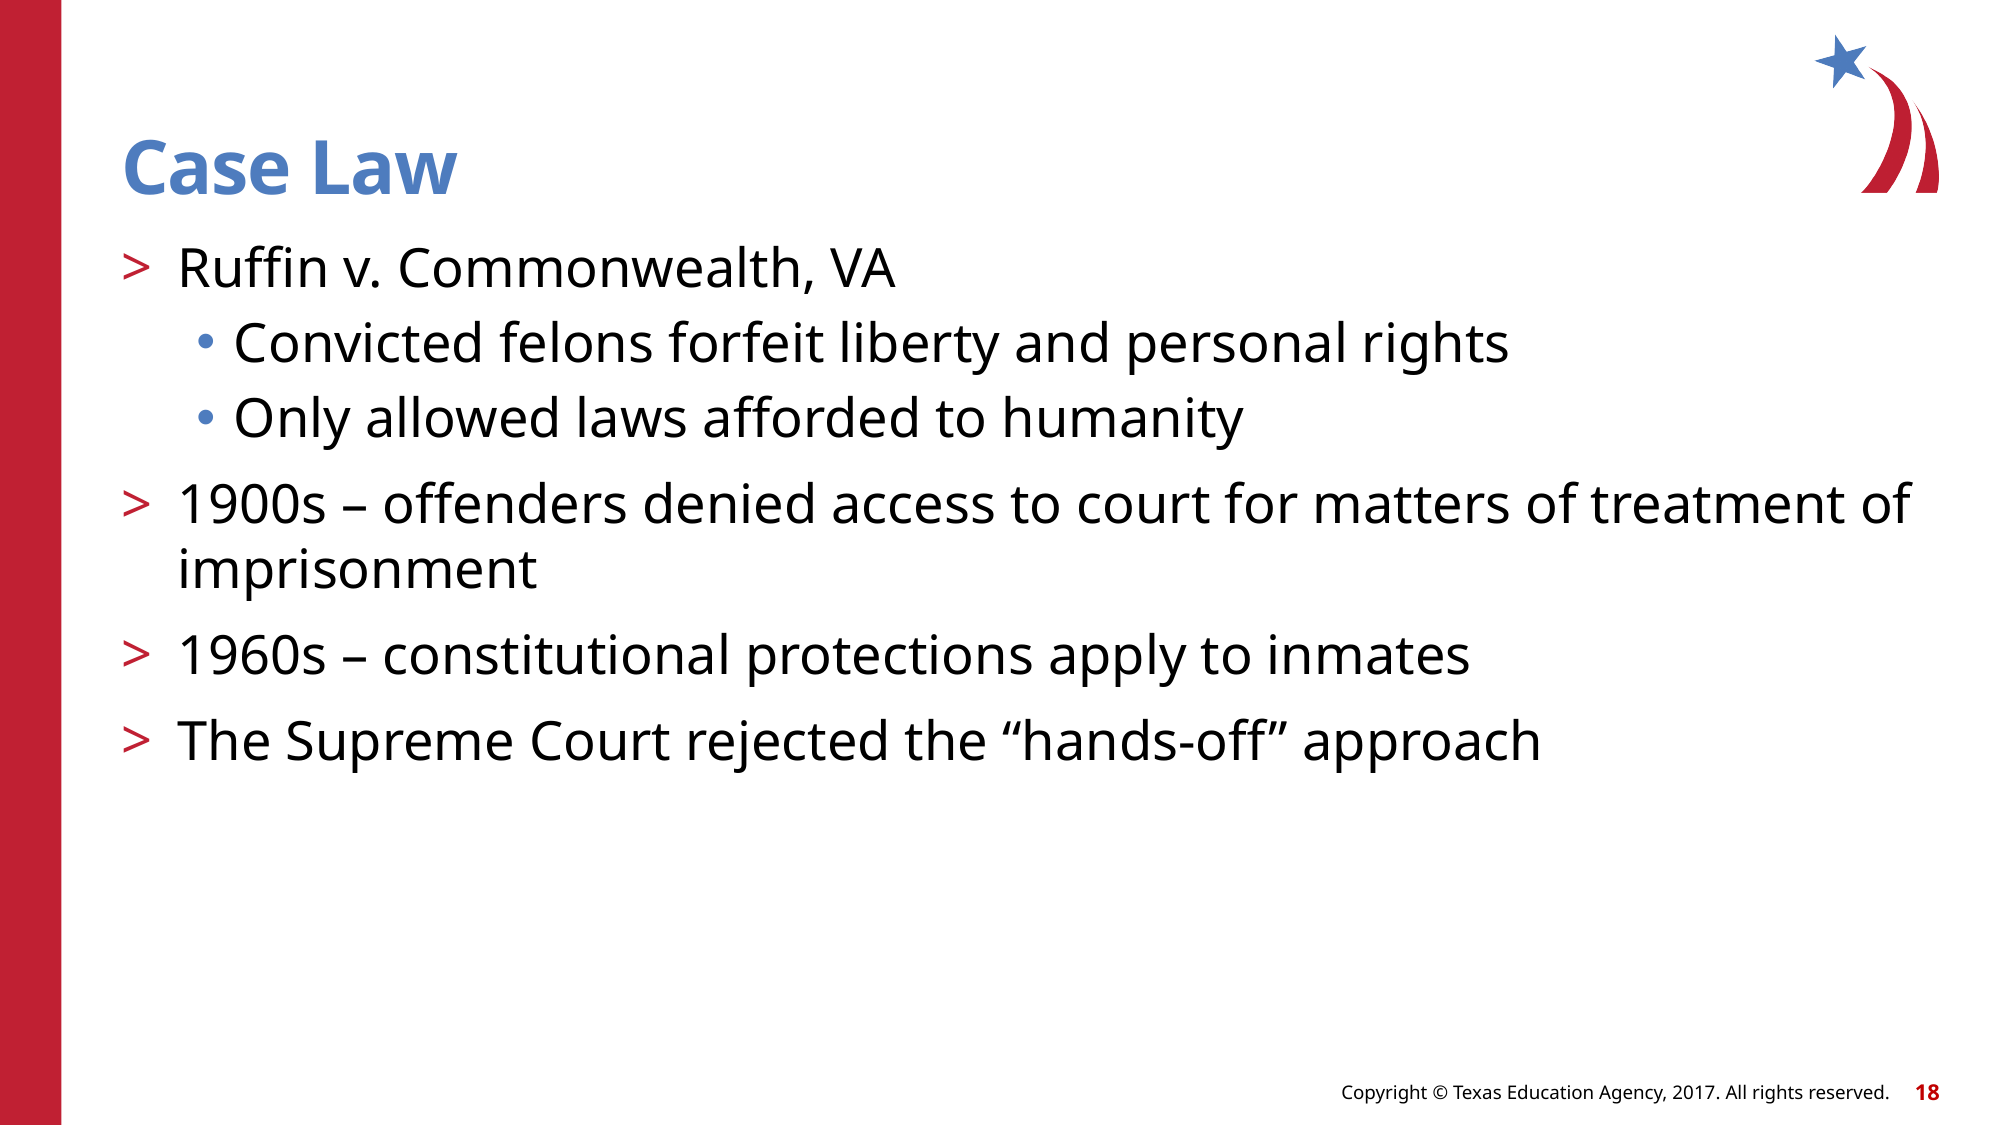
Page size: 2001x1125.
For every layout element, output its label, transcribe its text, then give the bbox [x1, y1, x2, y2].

title Case Law [121, 66, 1772, 211]
picture [1814, 34, 1939, 193]
list Ruffin v. Commonwealth, VA Convicted felons forfeit liberty and personal rights Only allowed laws afforded to humanity 1900s – offenders denied access to court for matters of treatment of imprisonment 1960s – constitutional protections apply to inmates The Supreme Court rejected the “hands-off” approach [121, 233, 1936, 1010]
